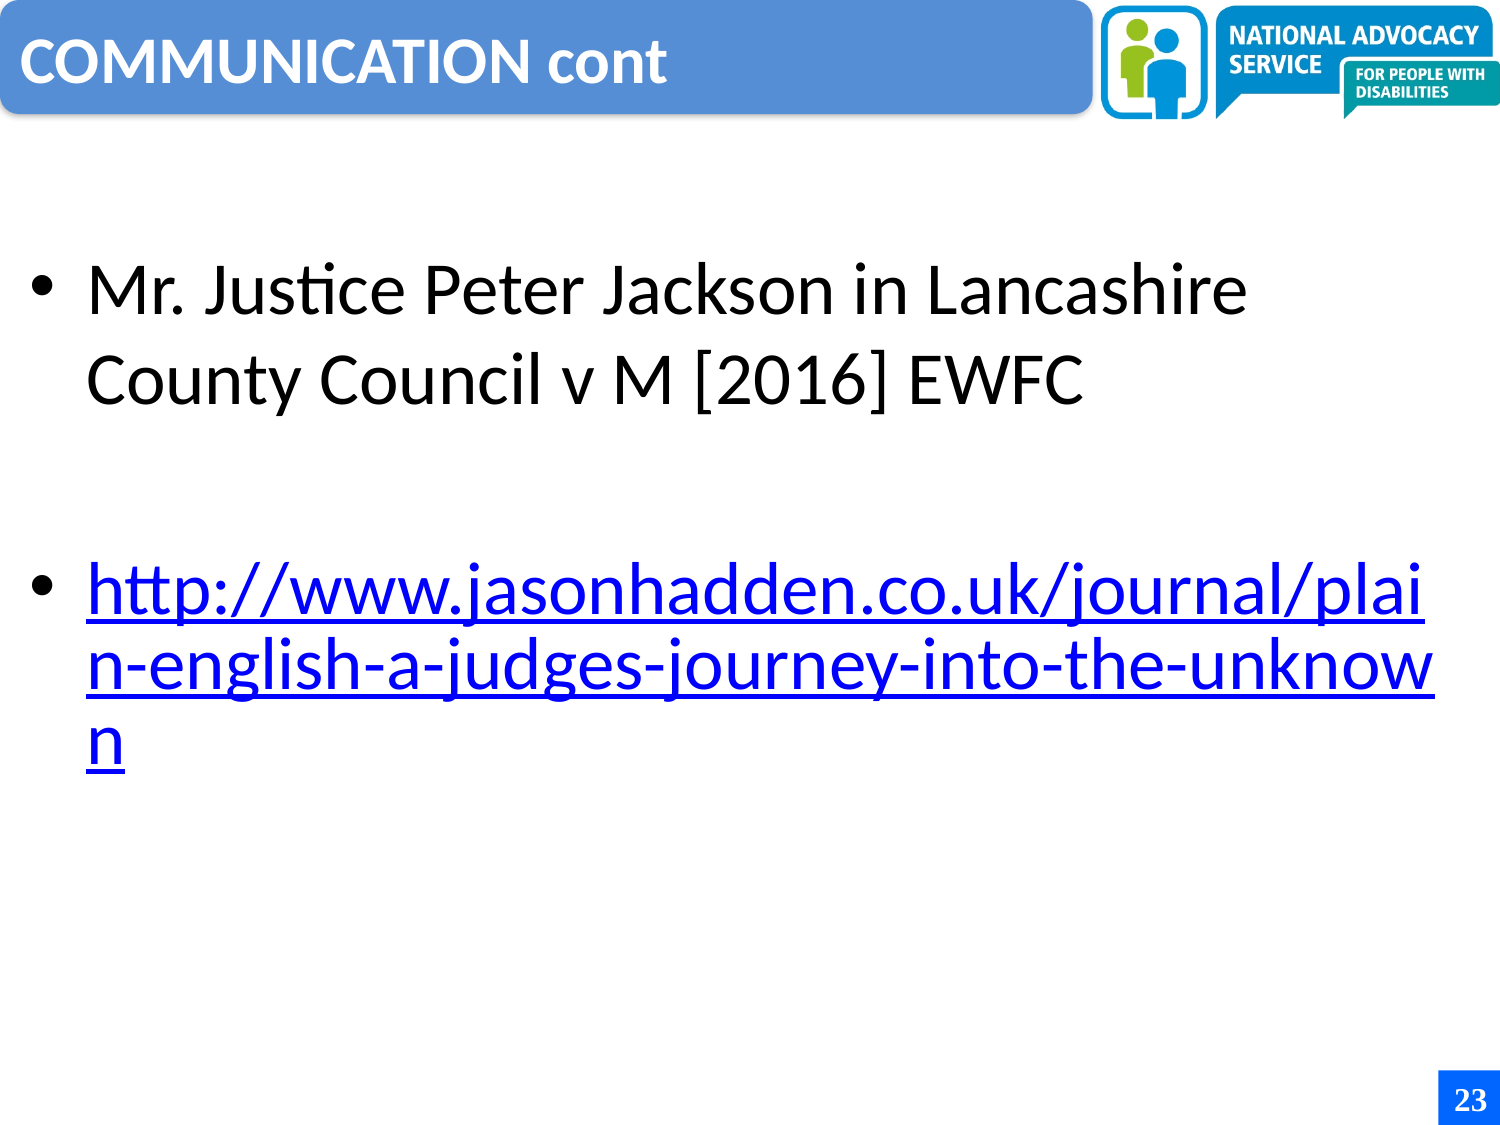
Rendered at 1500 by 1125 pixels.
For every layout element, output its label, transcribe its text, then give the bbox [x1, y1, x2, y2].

list Mr. Justice Peter Jackson in Lancashire County Council v M [2016] EWFC http://www.jasonhadden.co.uk/journal/plain-english-a-judges-journey-into-the-unknown [14, 231, 1470, 1029]
text_box 23 [1438, 1070, 1500, 1125]
text_box COMMUNICATION cont [0, 0, 1058, 115]
picture [1063, 0, 1500, 156]
